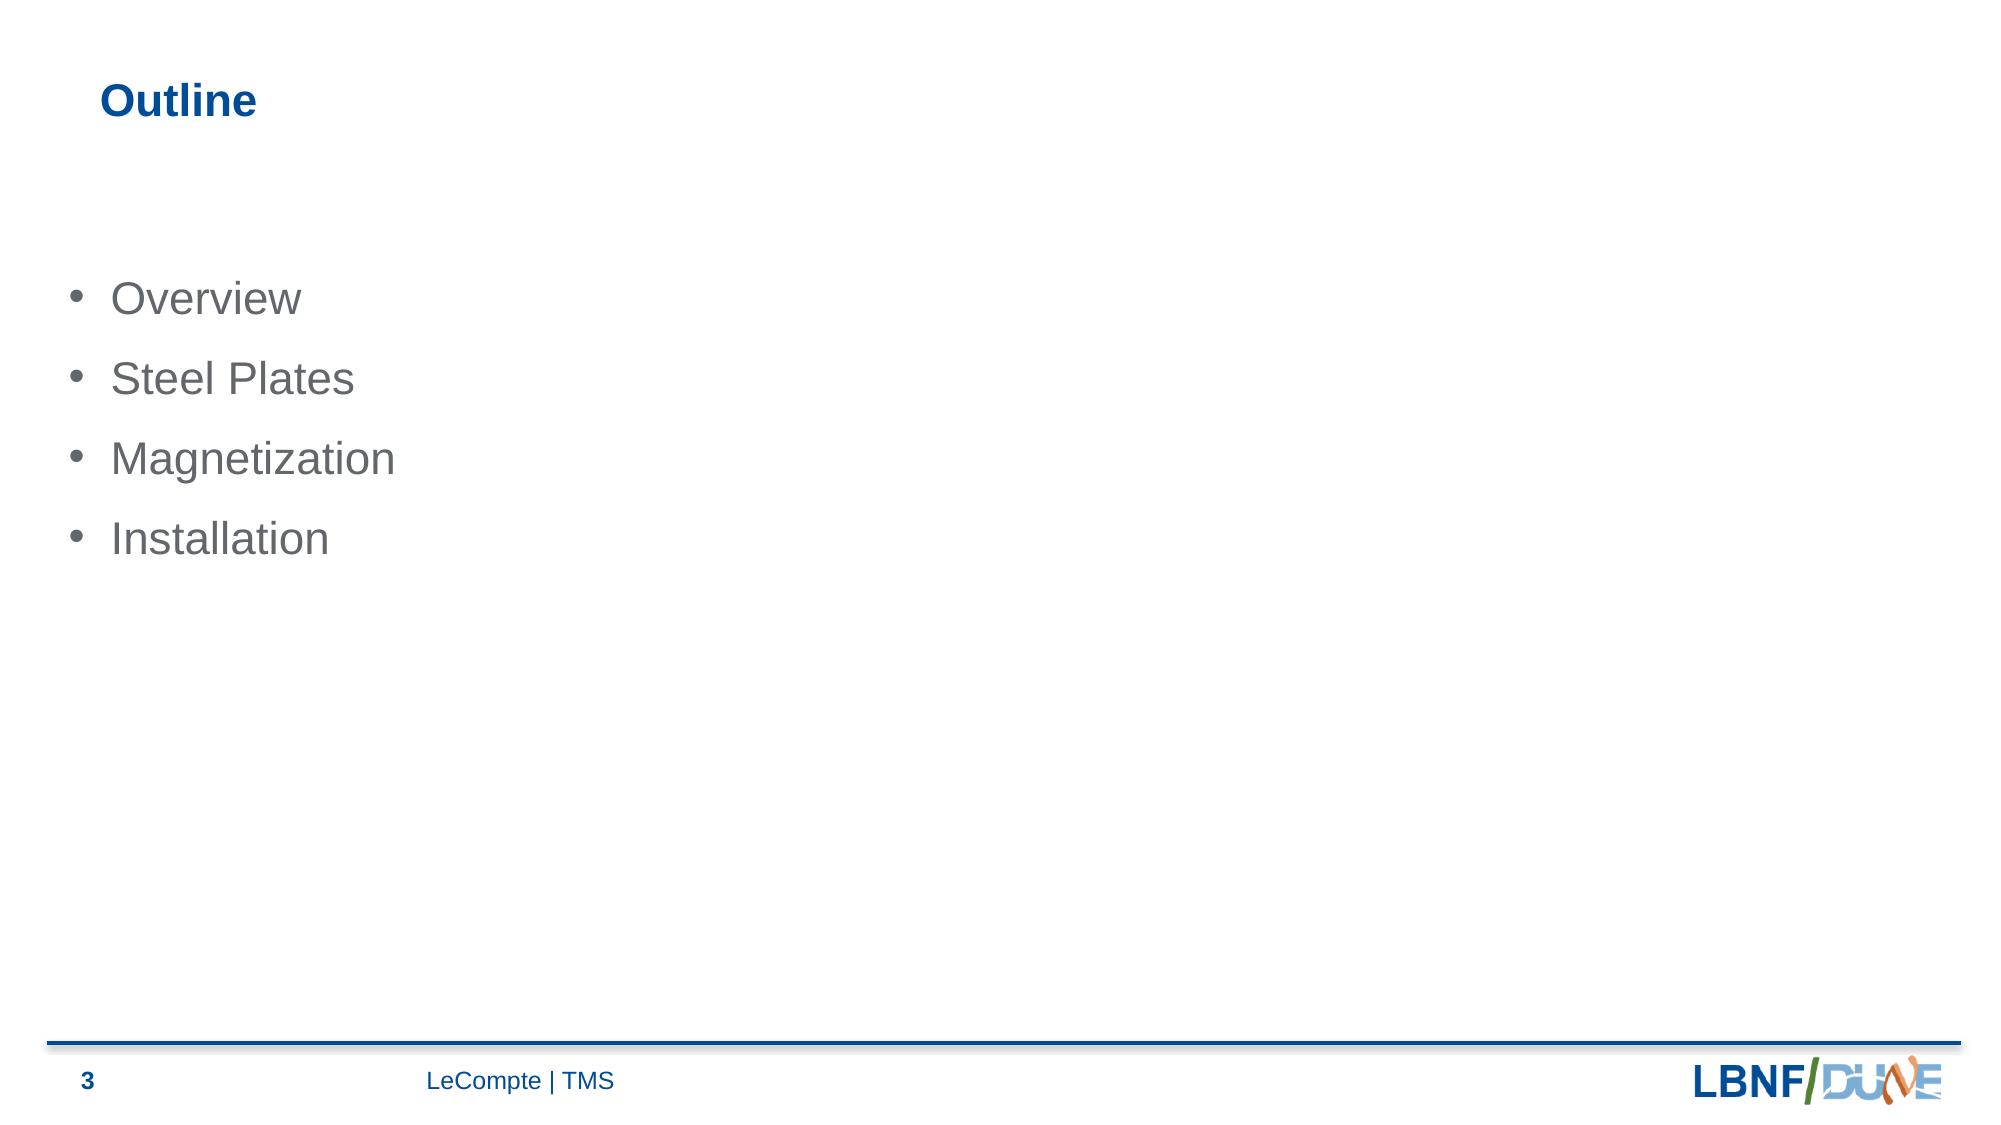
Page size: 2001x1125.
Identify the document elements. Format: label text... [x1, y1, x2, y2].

footer LeCompte | TMS [426, 1064, 1570, 1096]
list Overview Steel Plates Magnetization Installation [68, 261, 1883, 944]
slide_number 3 [80, 1064, 196, 1096]
title Outline [99, 70, 1914, 165]
picture [1691, 1053, 1941, 1106]
